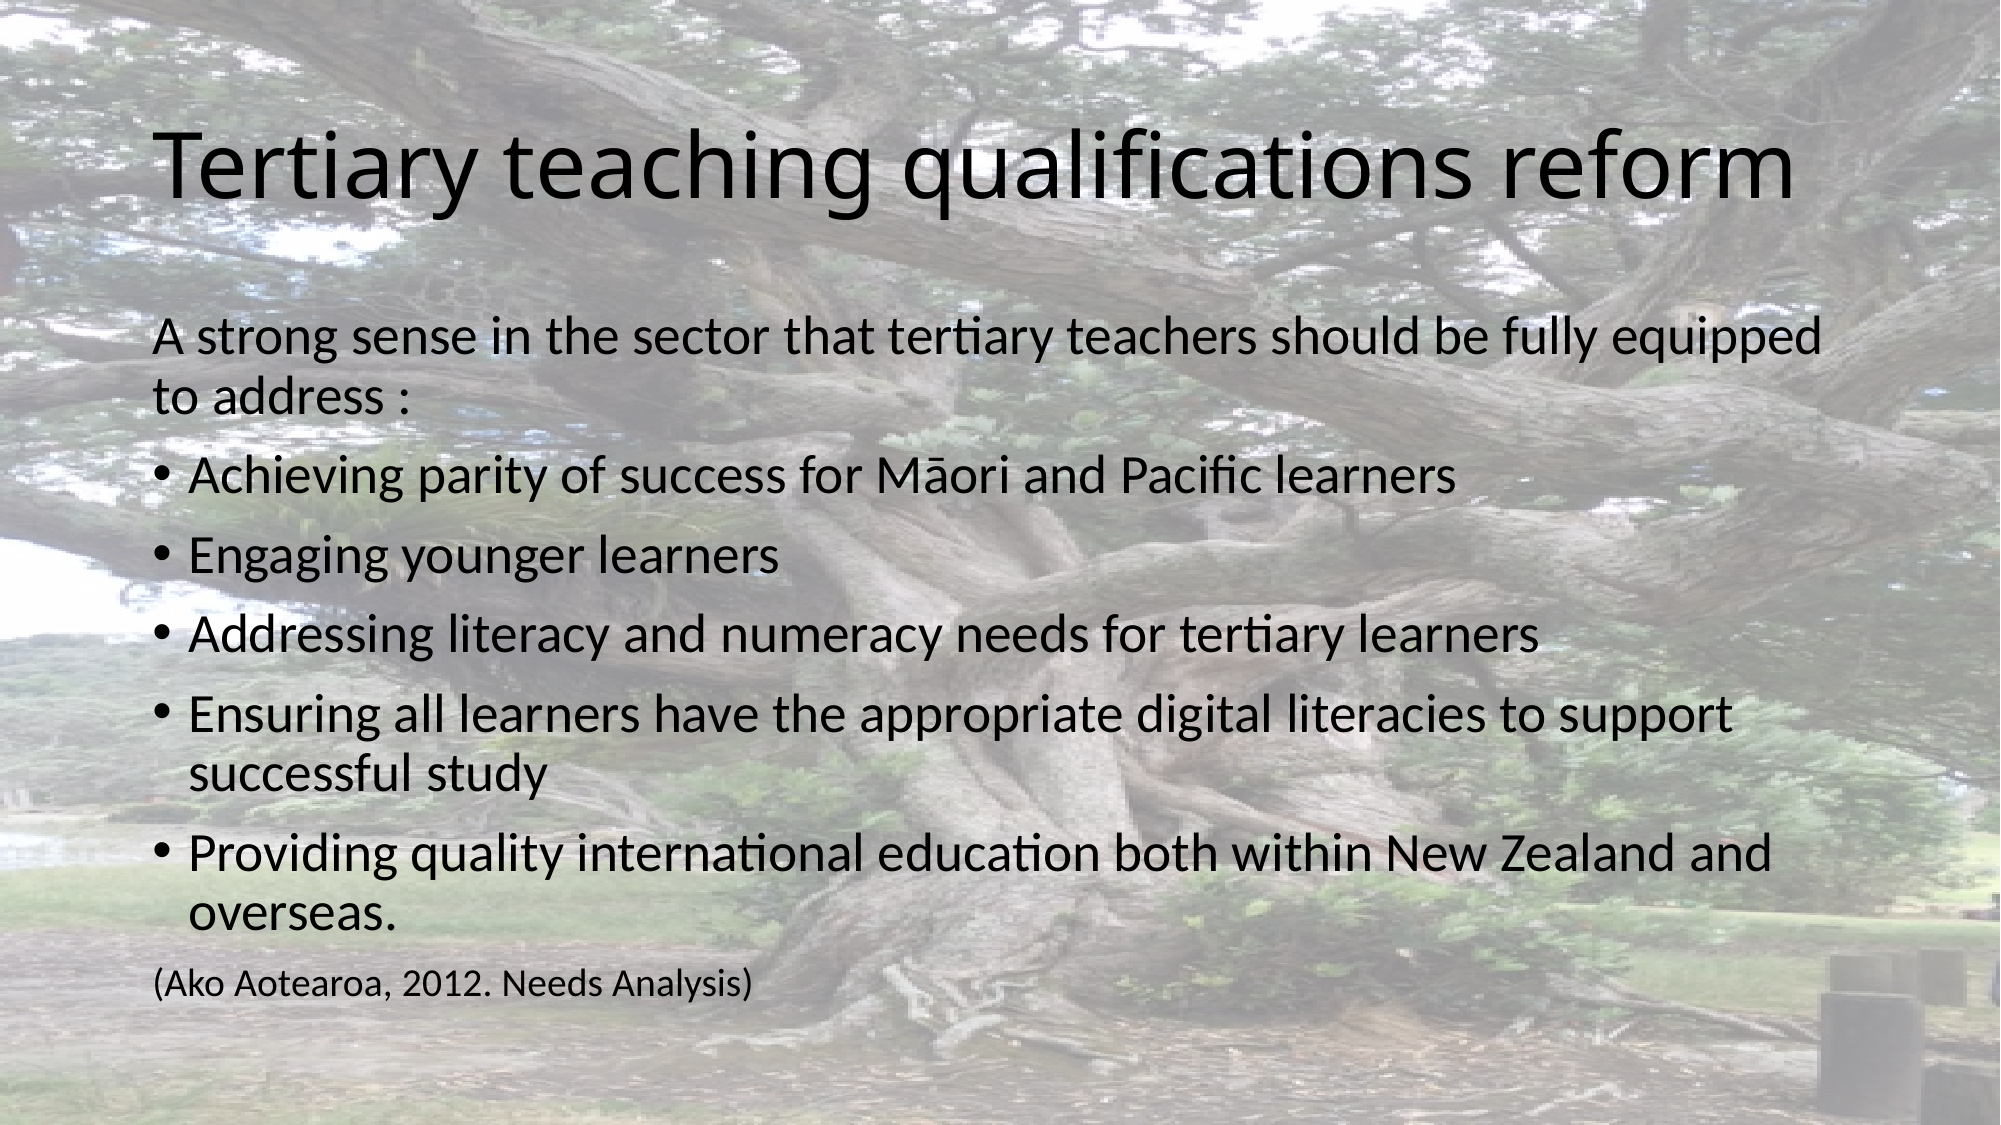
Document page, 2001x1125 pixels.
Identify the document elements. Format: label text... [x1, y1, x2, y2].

list A strong sense in the sector that tertiary teachers should be fully equipped to address : Achieving parity of success for Māori and Pacific learners Engaging younger learners Addressing literacy and numeracy needs for tertiary learners Ensuring all learners have the appropriate digital literacies to support successful study Providing quality international education both within New Zealand and overseas. (Ako Aotearoa, 2012. Needs Analysis) [137, 299, 1863, 1014]
title Tertiary teaching qualifications reform [137, 59, 1863, 278]
